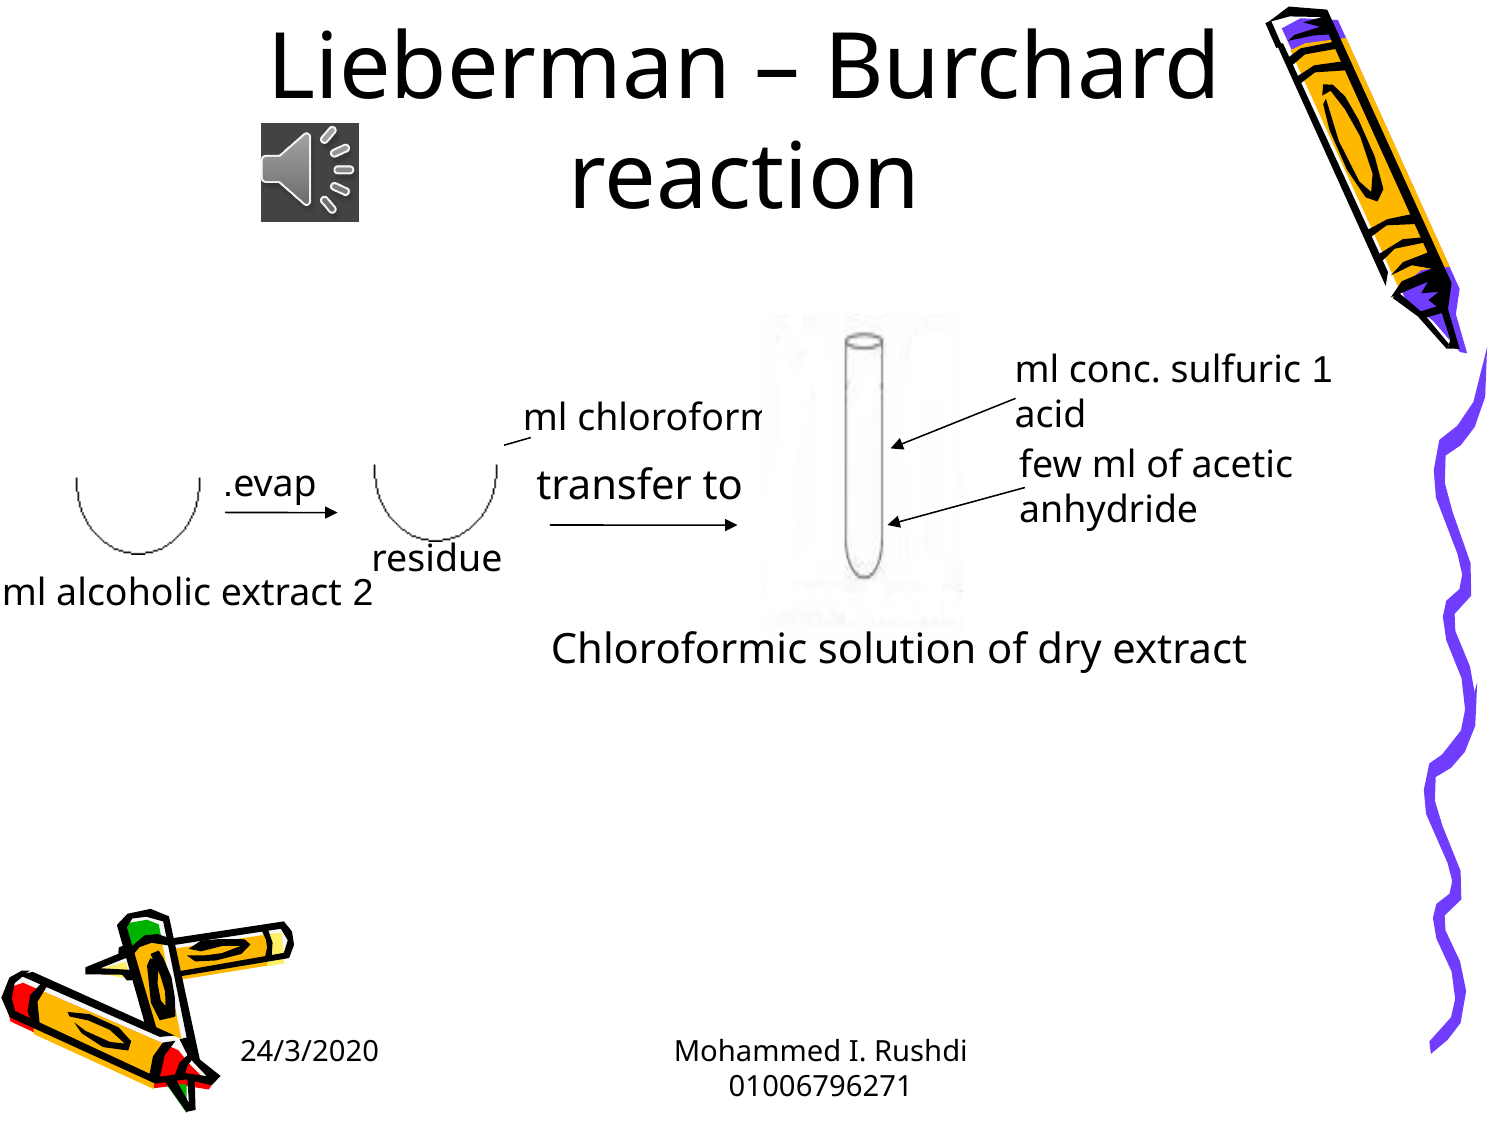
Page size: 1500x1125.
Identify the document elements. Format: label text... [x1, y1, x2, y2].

picture [62, 374, 207, 555]
picture [359, 361, 505, 542]
picture [762, 314, 963, 638]
title Lieberman – Burchard reaction [105, 46, 1384, 235]
text_box few ml of acetic anhydride [1004, 432, 1424, 538]
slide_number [224, 1024, 538, 1101]
picture [259, 122, 361, 223]
text_box transfer to [521, 450, 757, 515]
text_box 2 ml alcoholic extract [0, 560, 389, 620]
text_box 1 ml conc. sulfuric acid [999, 337, 1376, 443]
text_box Chloroformic solution of dry extract [535, 614, 1263, 679]
text_box residue [348, 527, 518, 587]
text_box 1 ml chloroform [510, 385, 757, 446]
text_box [549, 518, 738, 532]
text_box [224, 509, 338, 519]
text_box evap. [210, 451, 332, 512]
footer Mohammed I. Rushdi 01006796271 [583, 1024, 1059, 1101]
